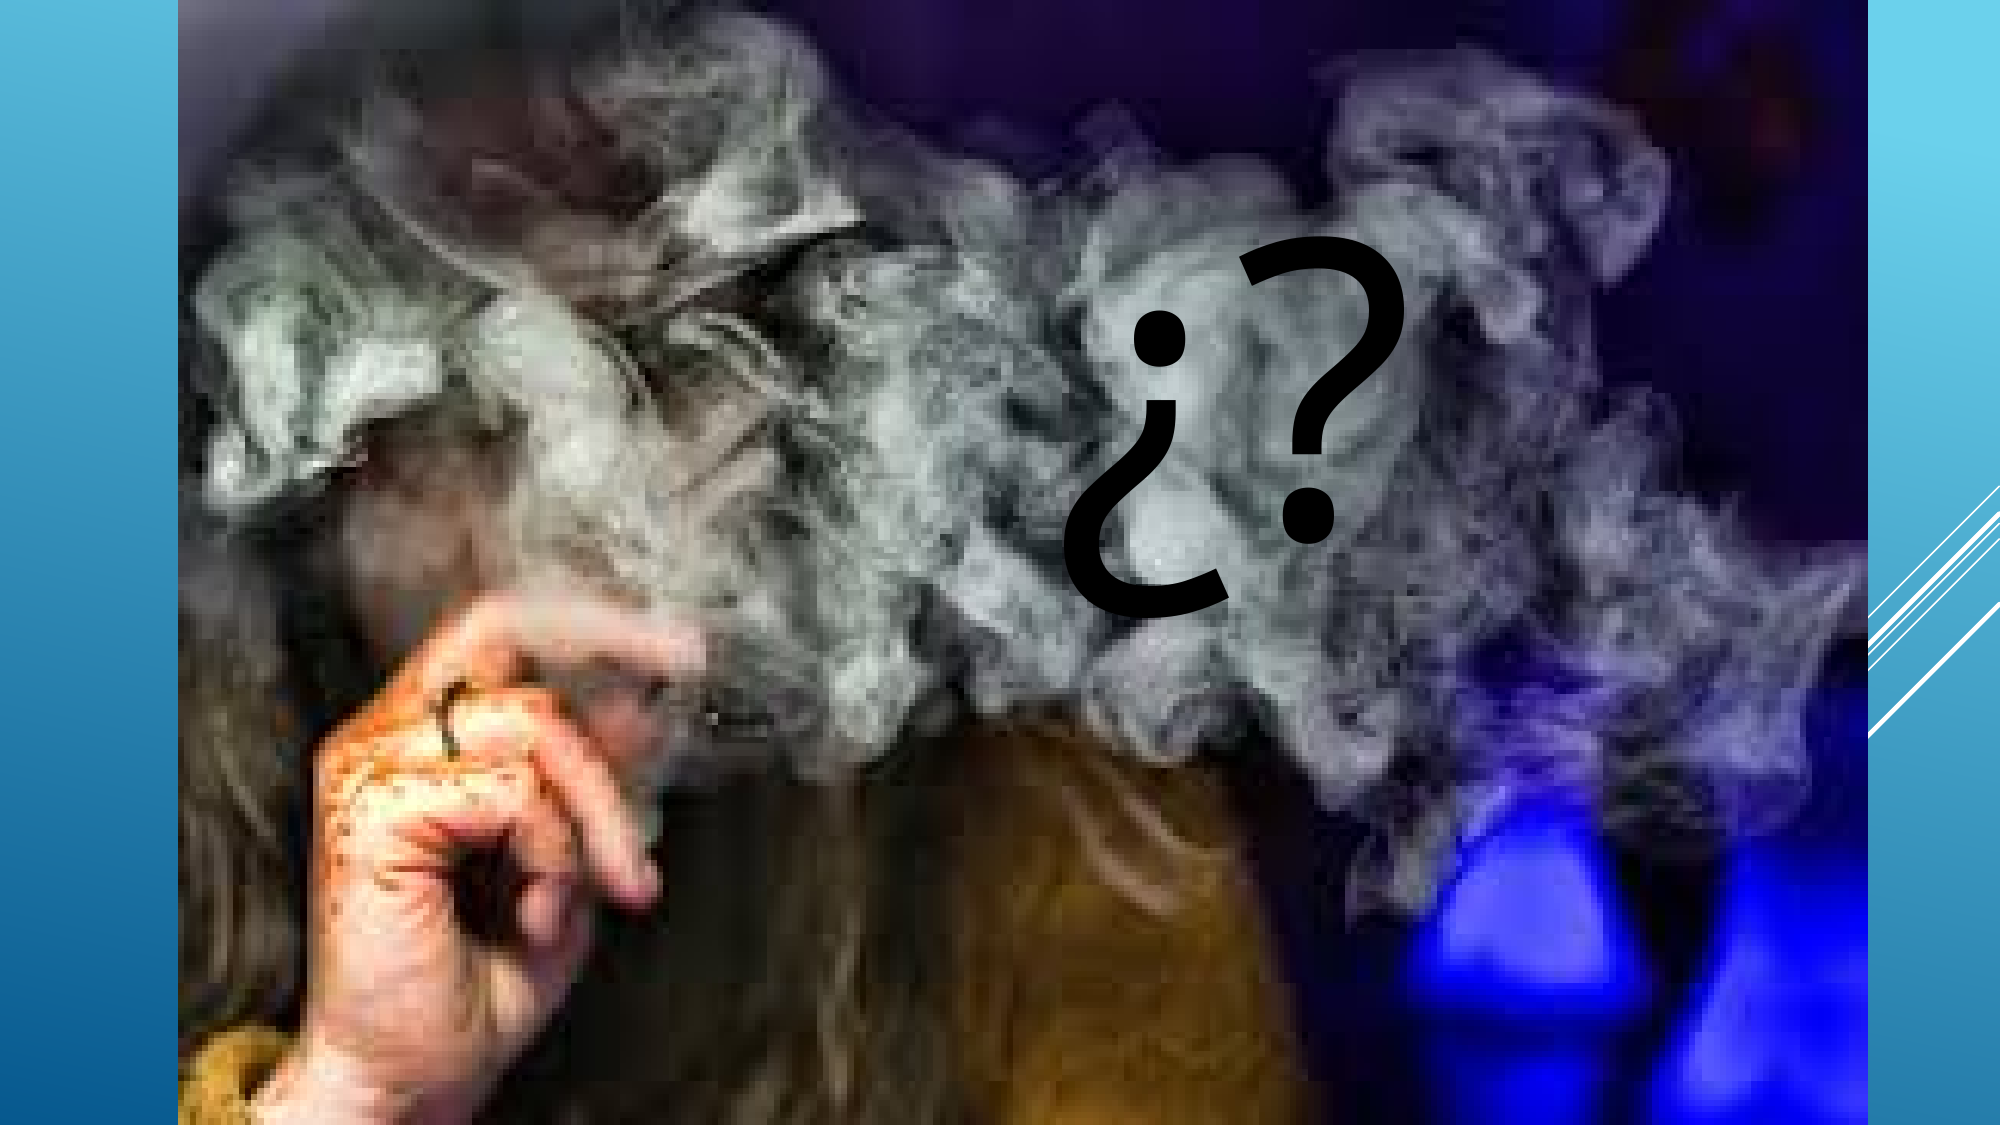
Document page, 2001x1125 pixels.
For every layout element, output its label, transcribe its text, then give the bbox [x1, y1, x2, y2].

title ¿? [1868, 28, 1982, 715]
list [178, 0, 1868, 1125]
